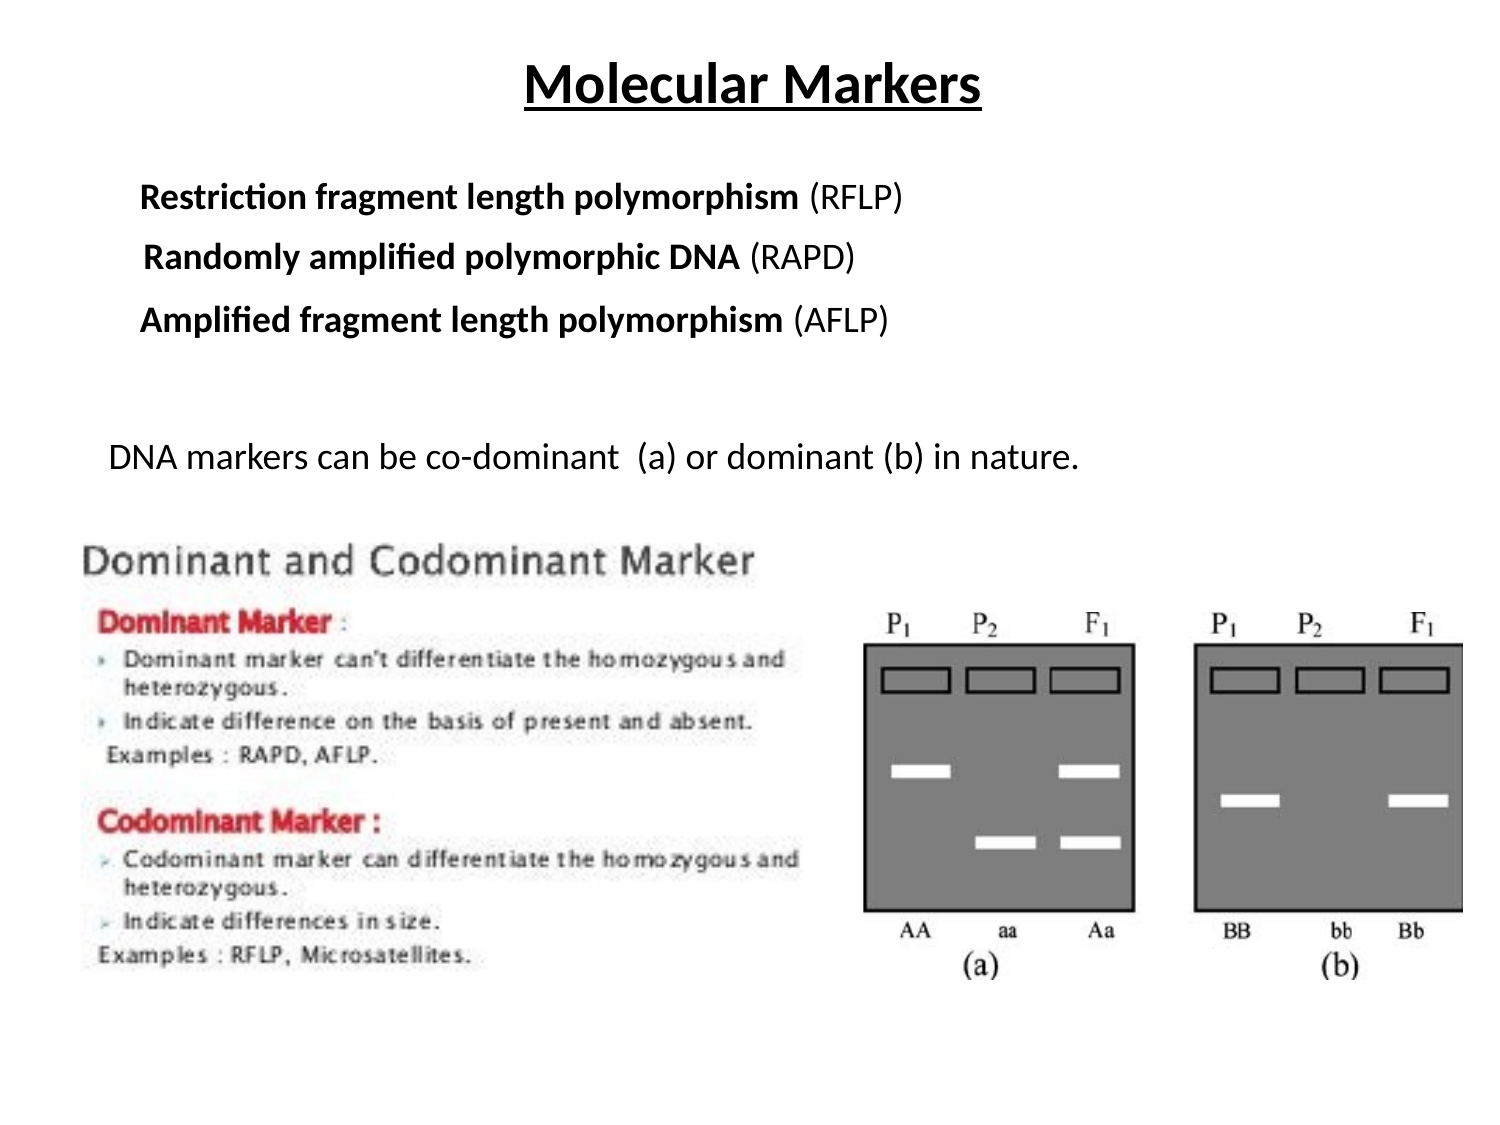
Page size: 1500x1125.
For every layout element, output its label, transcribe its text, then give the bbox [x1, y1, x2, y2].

picture [862, 612, 1463, 980]
picture [37, 499, 826, 1026]
text_box Amplified fragment length polymorphism (AFLP) [125, 287, 1050, 348]
text_box Molecular Markers [509, 37, 997, 123]
text_box Restriction fragment length polymorphism (RFLP) [125, 164, 1288, 225]
text_box DNA markers can be co-dominant (a) or dominant (b) in nature. [93, 424, 1097, 485]
text_box Randomly amplified polymorphic DNA (RAPD) [128, 224, 872, 285]
